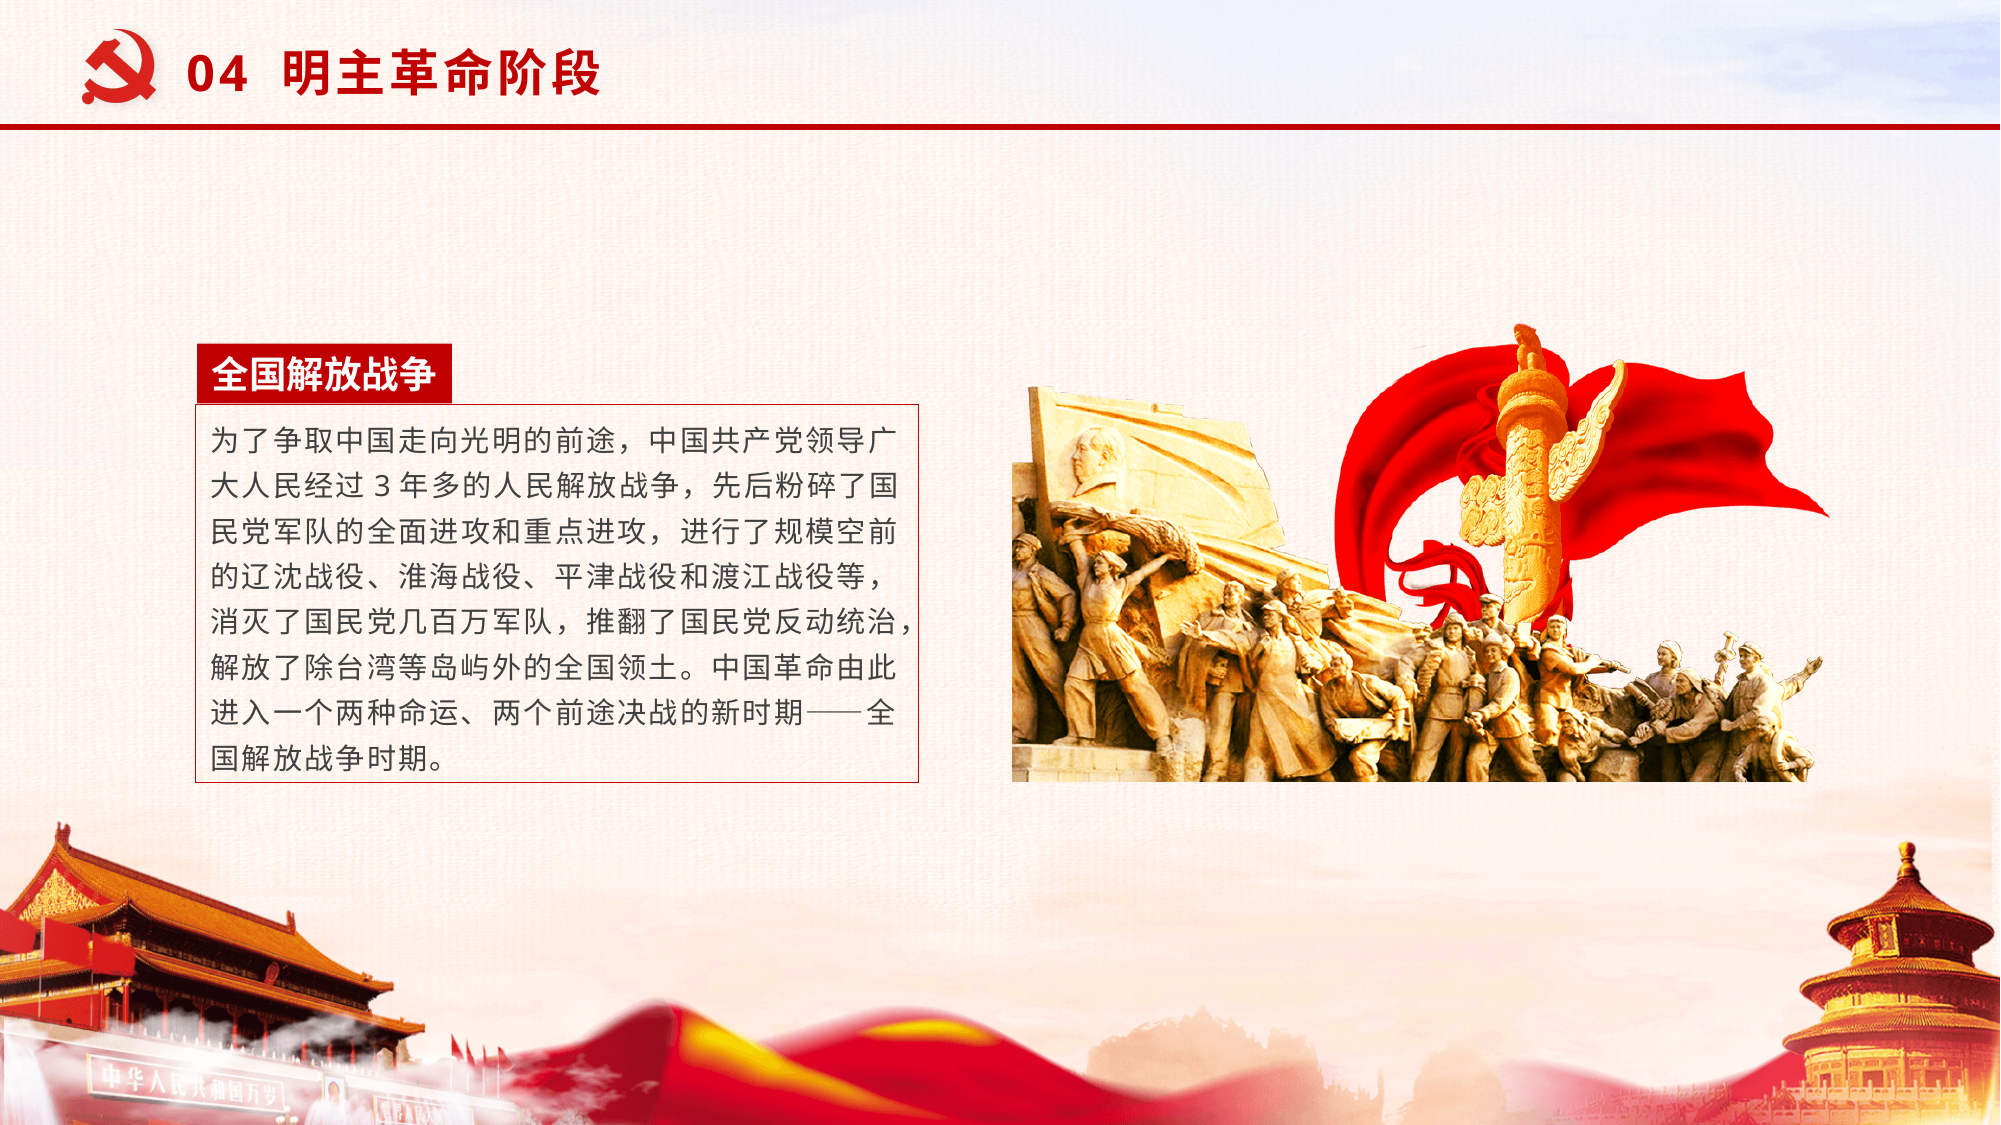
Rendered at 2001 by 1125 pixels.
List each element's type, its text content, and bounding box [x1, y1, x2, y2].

text_box 为了争取中国走向光明的前途，中国共产党领导广大人民经过3年多的人民解放战争，先后粉碎了国民党军队的全面进攻和重点进攻，进行了规模空前的辽沈战役、淮海战役、平津战役和渡江战役等，消灭了国民党几百万军队，推翻了国民党反动统治，解放了除台湾等岛屿外的全国领土。中国革命由此进入一个两种命运、两个前途决战的新时期——全国解放战争时期。 [195, 404, 919, 783]
text_box 04 明主革命阶段 [178, 34, 617, 109]
text_box 全国解放战争 [197, 343, 452, 404]
picture [0, 0, 2000, 1125]
